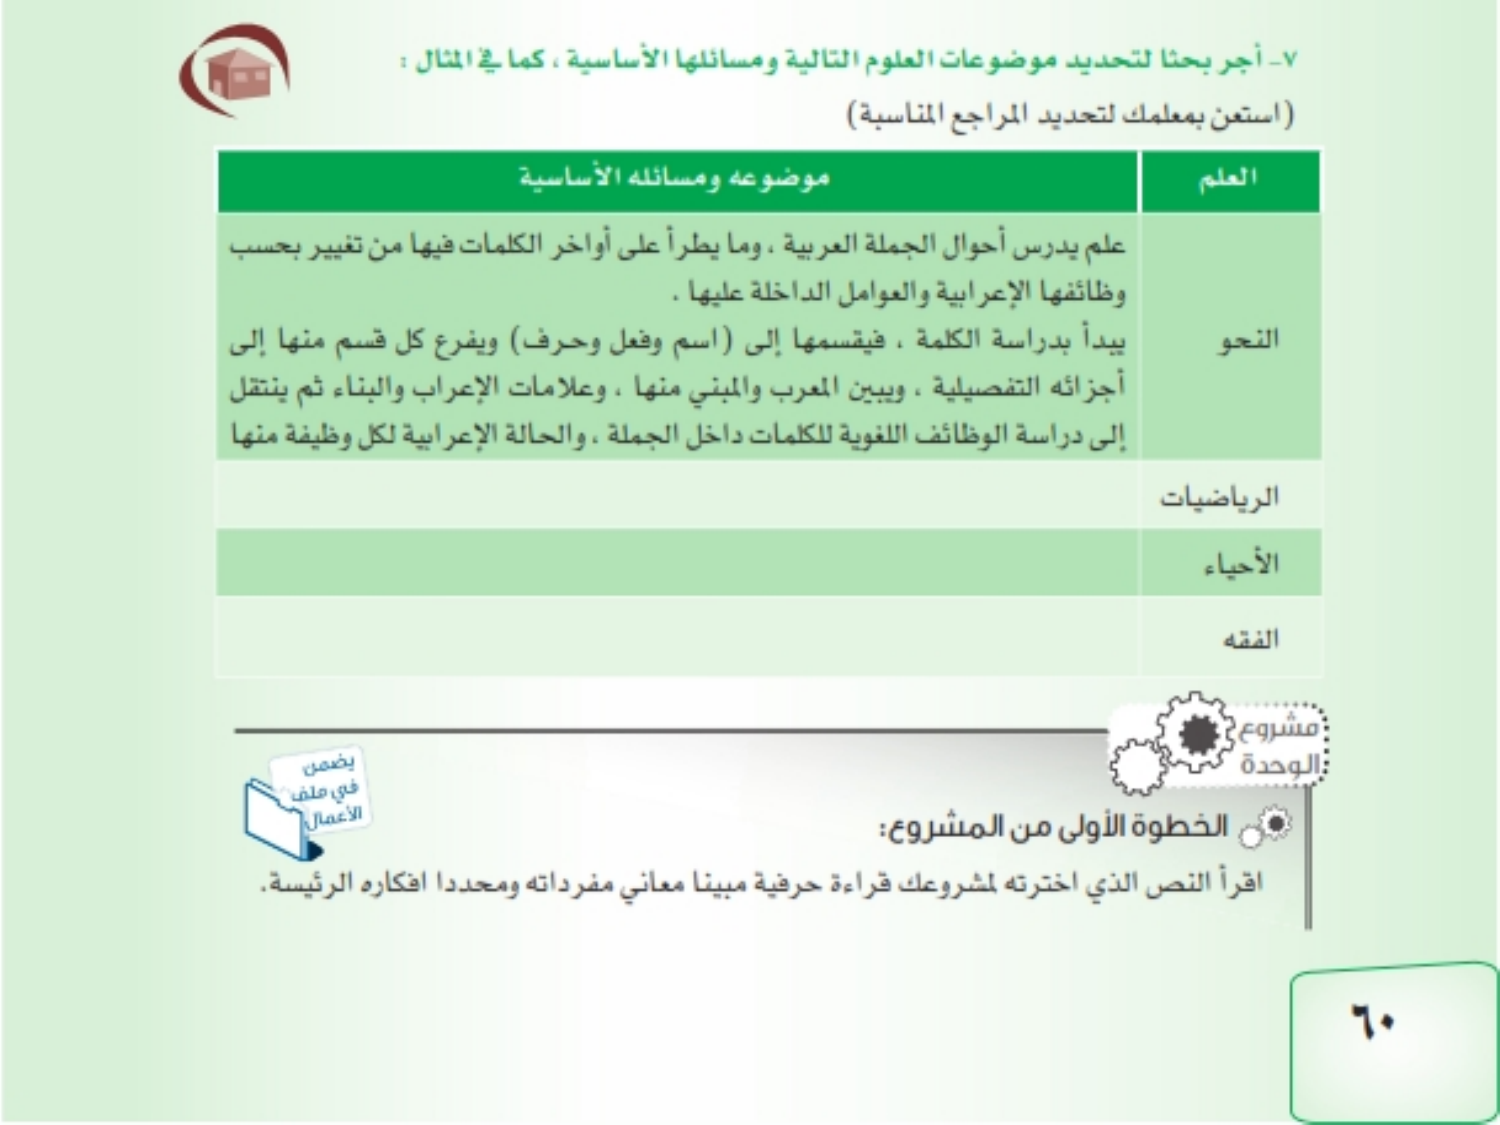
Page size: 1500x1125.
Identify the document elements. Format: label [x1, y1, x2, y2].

list [0, 0, 1500, 1125]
